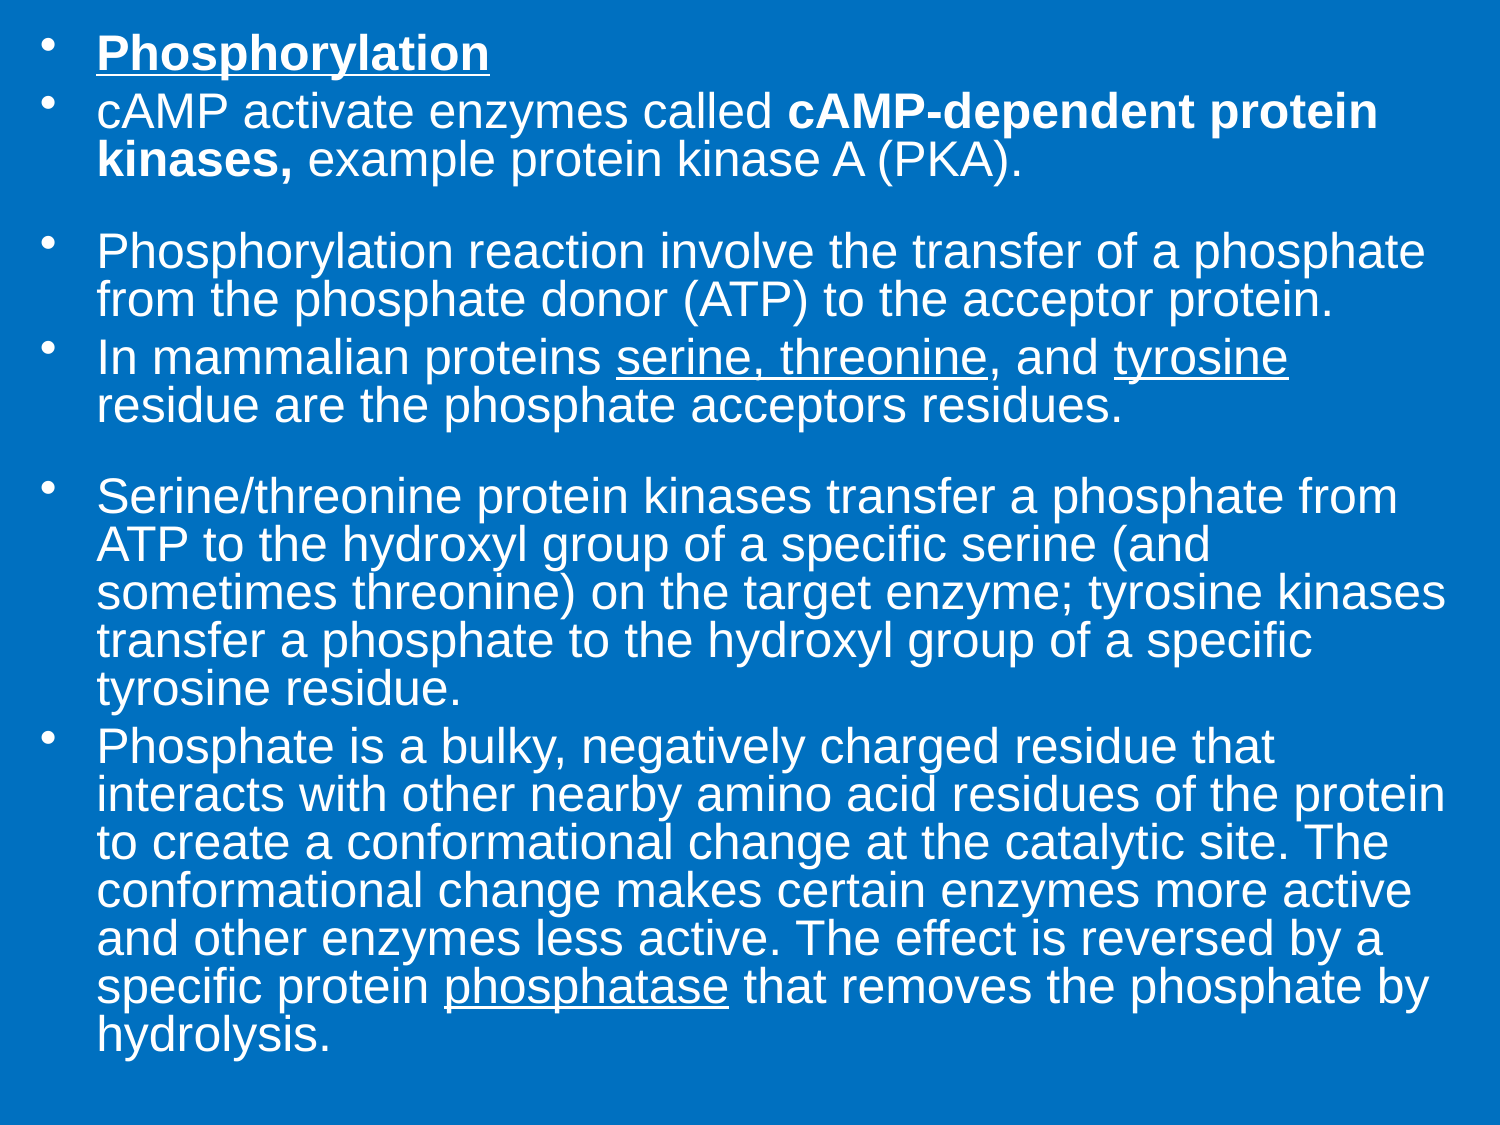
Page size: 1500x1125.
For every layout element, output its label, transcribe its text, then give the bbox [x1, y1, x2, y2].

list Phosphorylation cAMP activate enzymes called cAMP-dependent protein kinases, example protein kinase A (PKA). Phosphorylation reaction involve the transfer of a phosphate from the phosphate donor (ATP) to the acceptor protein. In mammalian proteins serine, threonine, and tyrosine residue are the phosphate acceptors residues. Serine/threonine protein kinases transfer a phosphate from ATP to the hydroxyl group of a specific serine (and sometimes threonine) on the target enzyme; tyrosine kinases transfer a phosphate to the hydroxyl group of a specific tyrosine residue. Phosphate is a bulky, negatively charged residue that interacts with other nearby amino acid residues of the protein to create a conformational change at the catalytic site. The conformational change makes certain enzymes more active and other enzymes less active. The effect is reversed by a specific protein phosphatase that removes the phosphate by hydrolysis. [24, 24, 1475, 1100]
